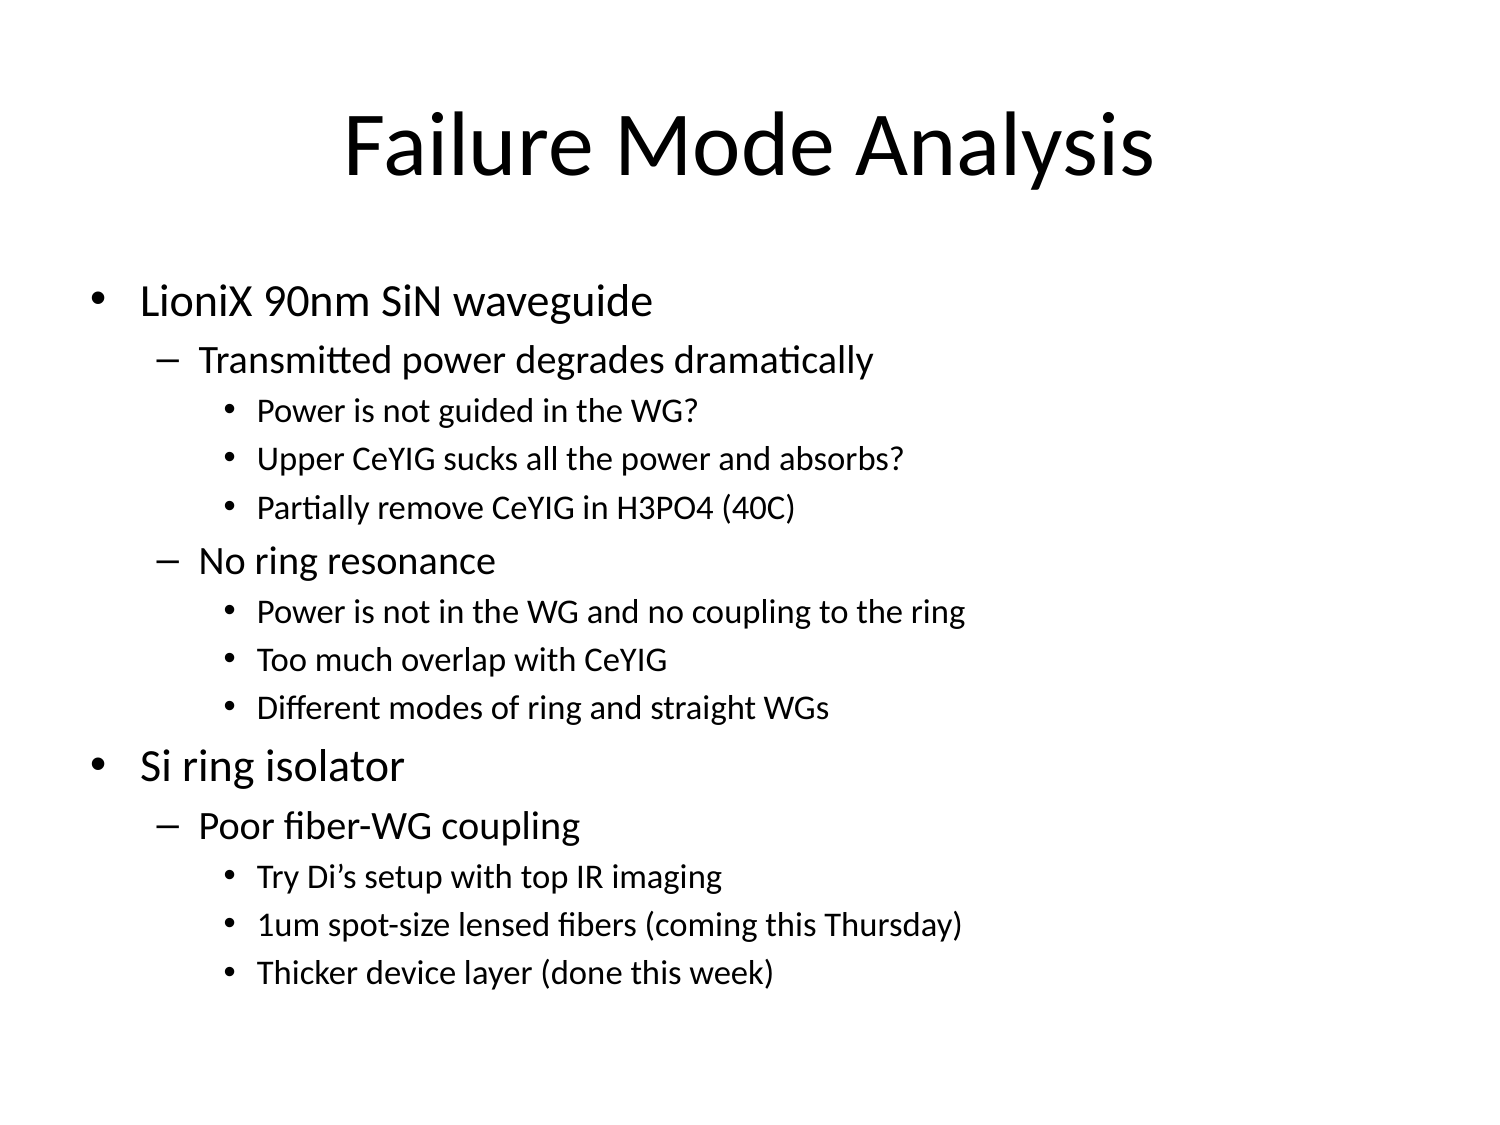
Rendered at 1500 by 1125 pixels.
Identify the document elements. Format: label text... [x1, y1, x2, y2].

title Failure Mode Analysis [75, 45, 1425, 233]
list LioniX 90nm SiN waveguide Transmitted power degrades dramatically Power is not guided in the WG? Upper CeYIG sucks all the power and absorbs? Partially remove CeYIG in H3PO4 (40C) No ring resonance Power is not in the WG and no coupling to the ring Too much overlap with CeYIG Different modes of ring and straight WGs Si ring isolator Poor fiber-WG coupling Try Di’s setup with top IR imaging 1um spot-size lensed fibers (coming this Thursday) Thicker device layer (done this week) [75, 262, 1425, 1005]
